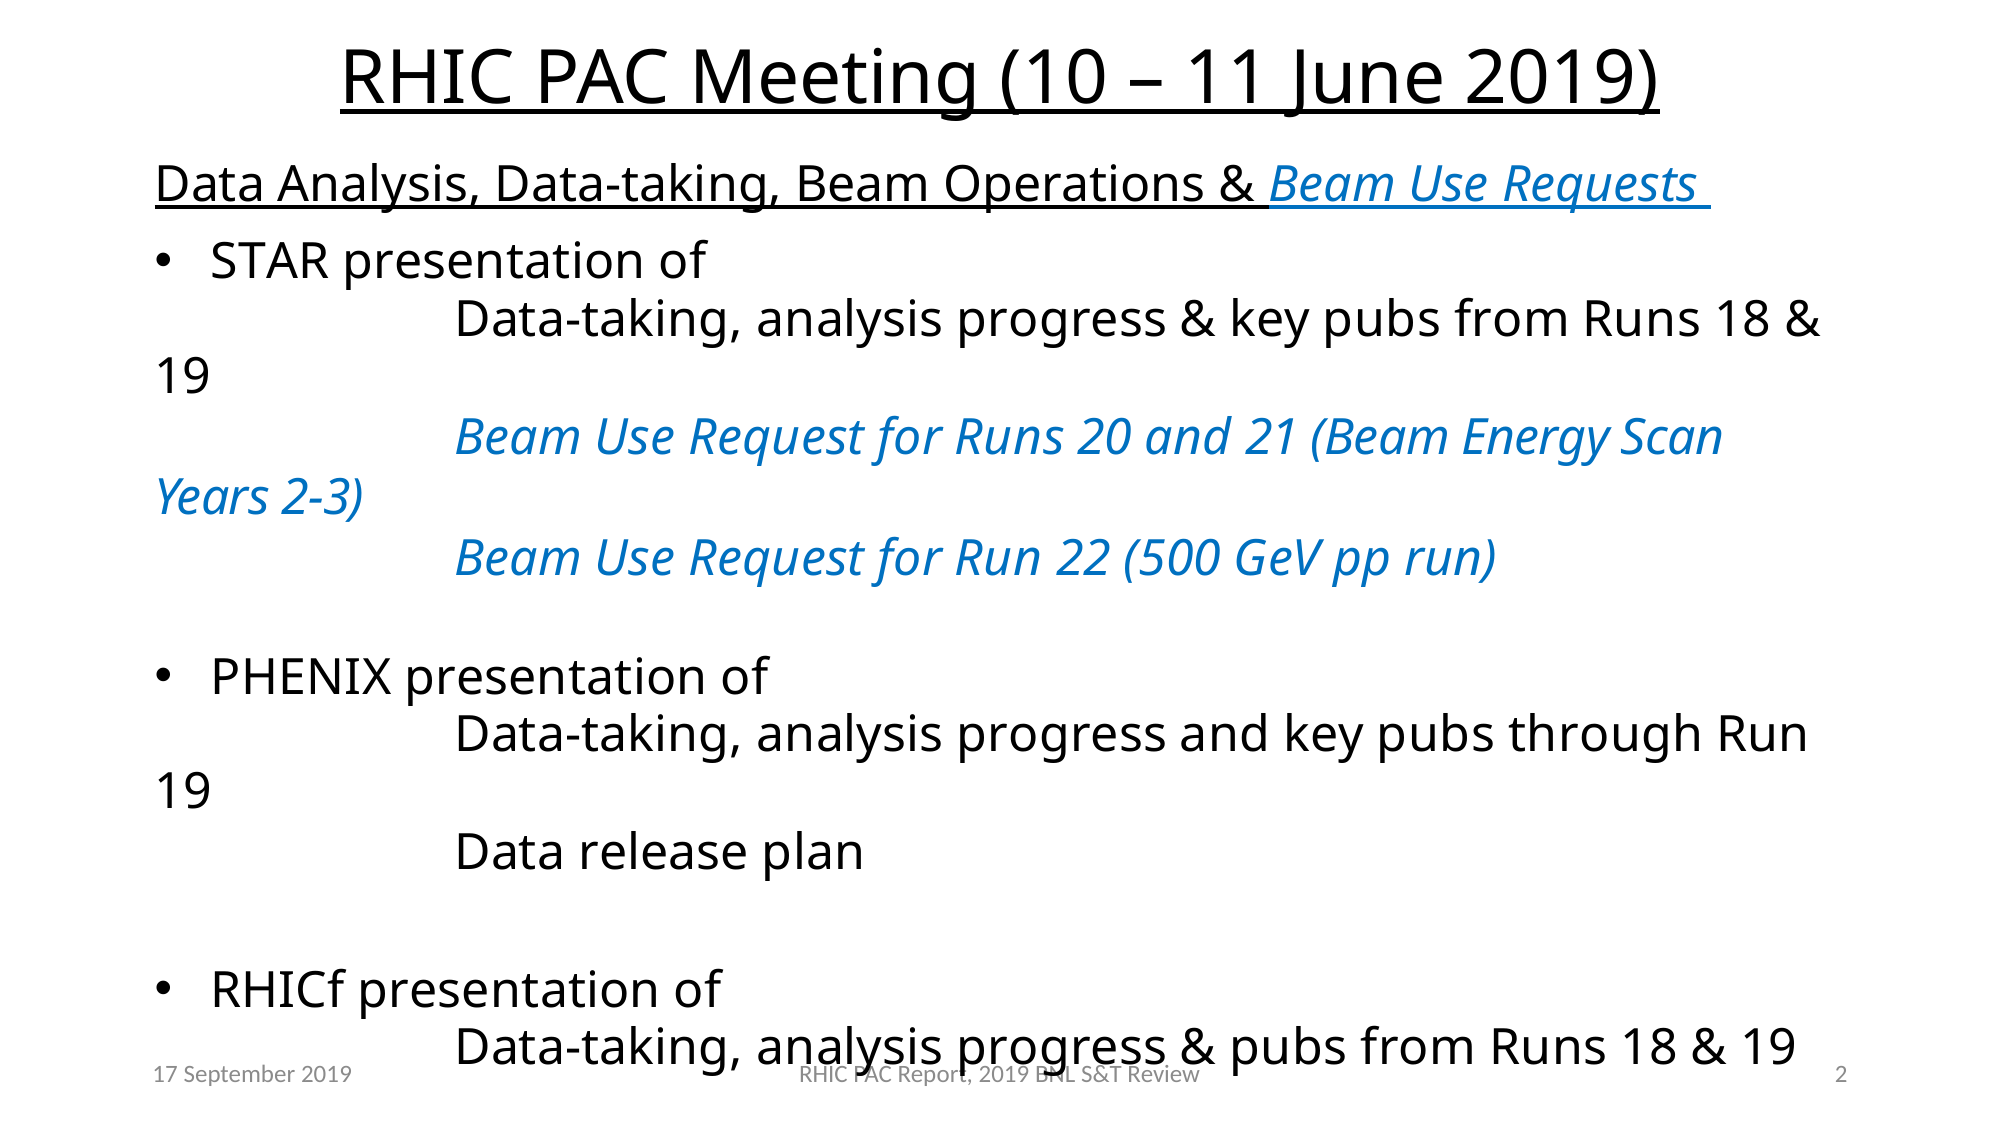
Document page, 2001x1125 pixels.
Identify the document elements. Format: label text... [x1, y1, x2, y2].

slide_number 3 [1412, 1042, 1863, 1103]
title RHIC PAC Meeting (10 – 11 June 2019) [137, 16, 1863, 141]
list Data Analysis, Data-taking, Beam Operations & Beam Use Requests STAR presentation of Data-taking, analysis progress & key pubs from Runs 18 & 19 Beam Use Request for Runs 20 and 21 (Beam Energy Scan Years 2-3) Beam Use Request for Run 22 (500 GeV pp run) PHENIX presentation of Data-taking, analysis progress and key pubs through Run 19 Data release plan RHICf presentation of Data-taking, analysis progress & pubs from Runs 18 & 19 CeC Beam Use Request [137, 141, 1863, 1043]
footer RHIC PAC Report, 2019 BNL S&T Review [662, 1042, 1338, 1103]
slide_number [137, 1042, 588, 1103]
